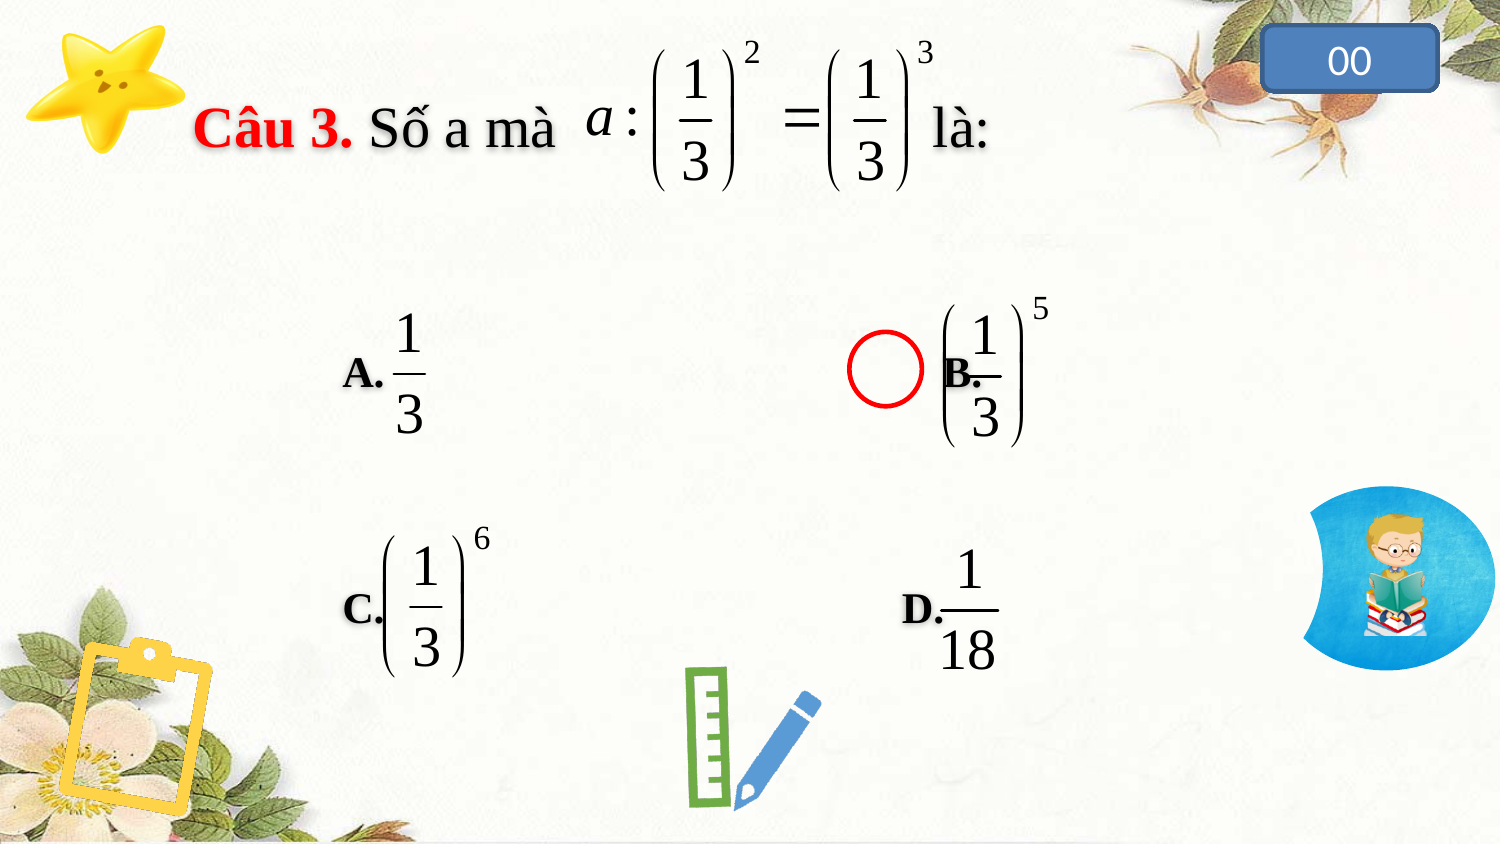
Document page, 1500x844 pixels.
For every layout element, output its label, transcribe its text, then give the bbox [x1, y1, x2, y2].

text_box Câu 3. Số a mà là: A. B. C. D. [177, 189, 1500, 441]
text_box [377, 519, 495, 685]
text_box 00 [1260, 23, 1440, 94]
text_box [1303, 485, 1496, 671]
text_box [582, 32, 937, 198]
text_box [936, 288, 1052, 454]
text_box [847, 329, 925, 409]
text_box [936, 539, 1005, 678]
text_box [389, 302, 430, 441]
picture [0, 0, 1500, 844]
